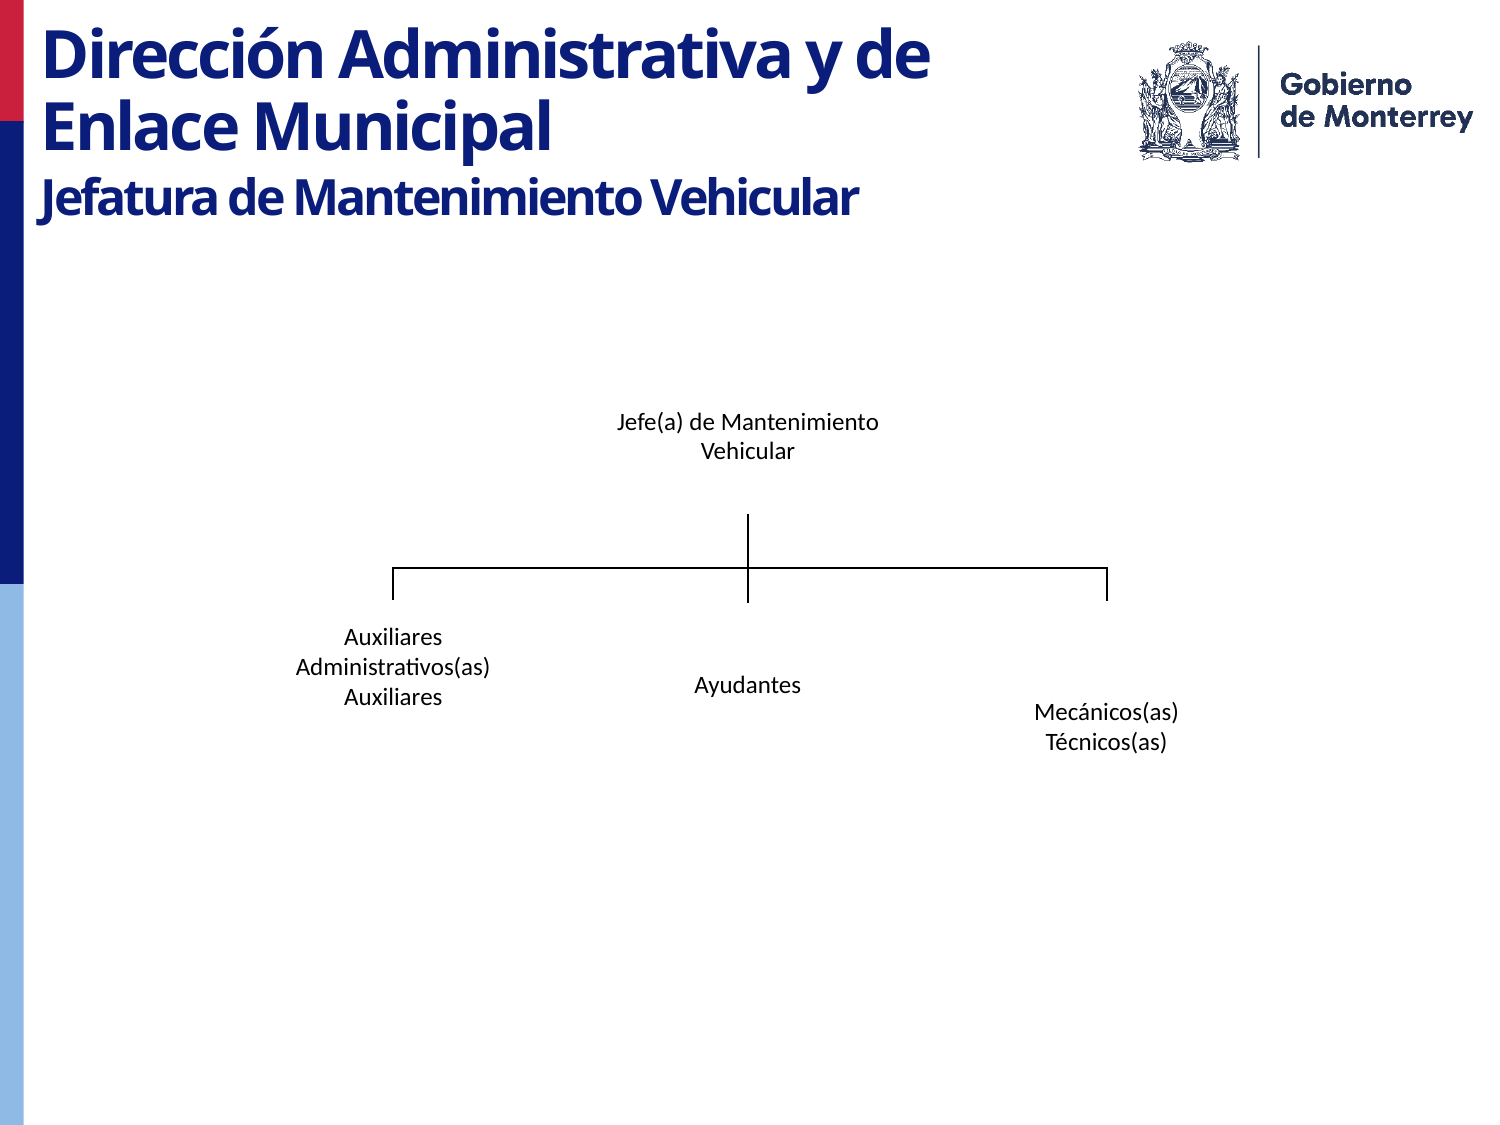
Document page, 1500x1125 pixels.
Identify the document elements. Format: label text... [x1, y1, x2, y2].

text_box Dirección Administrativa y de Enlace Municipal Jefatura de Mantenimiento Vehicular [25, 13, 1146, 233]
picture [1146, 30, 1483, 173]
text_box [247, 348, 1253, 873]
